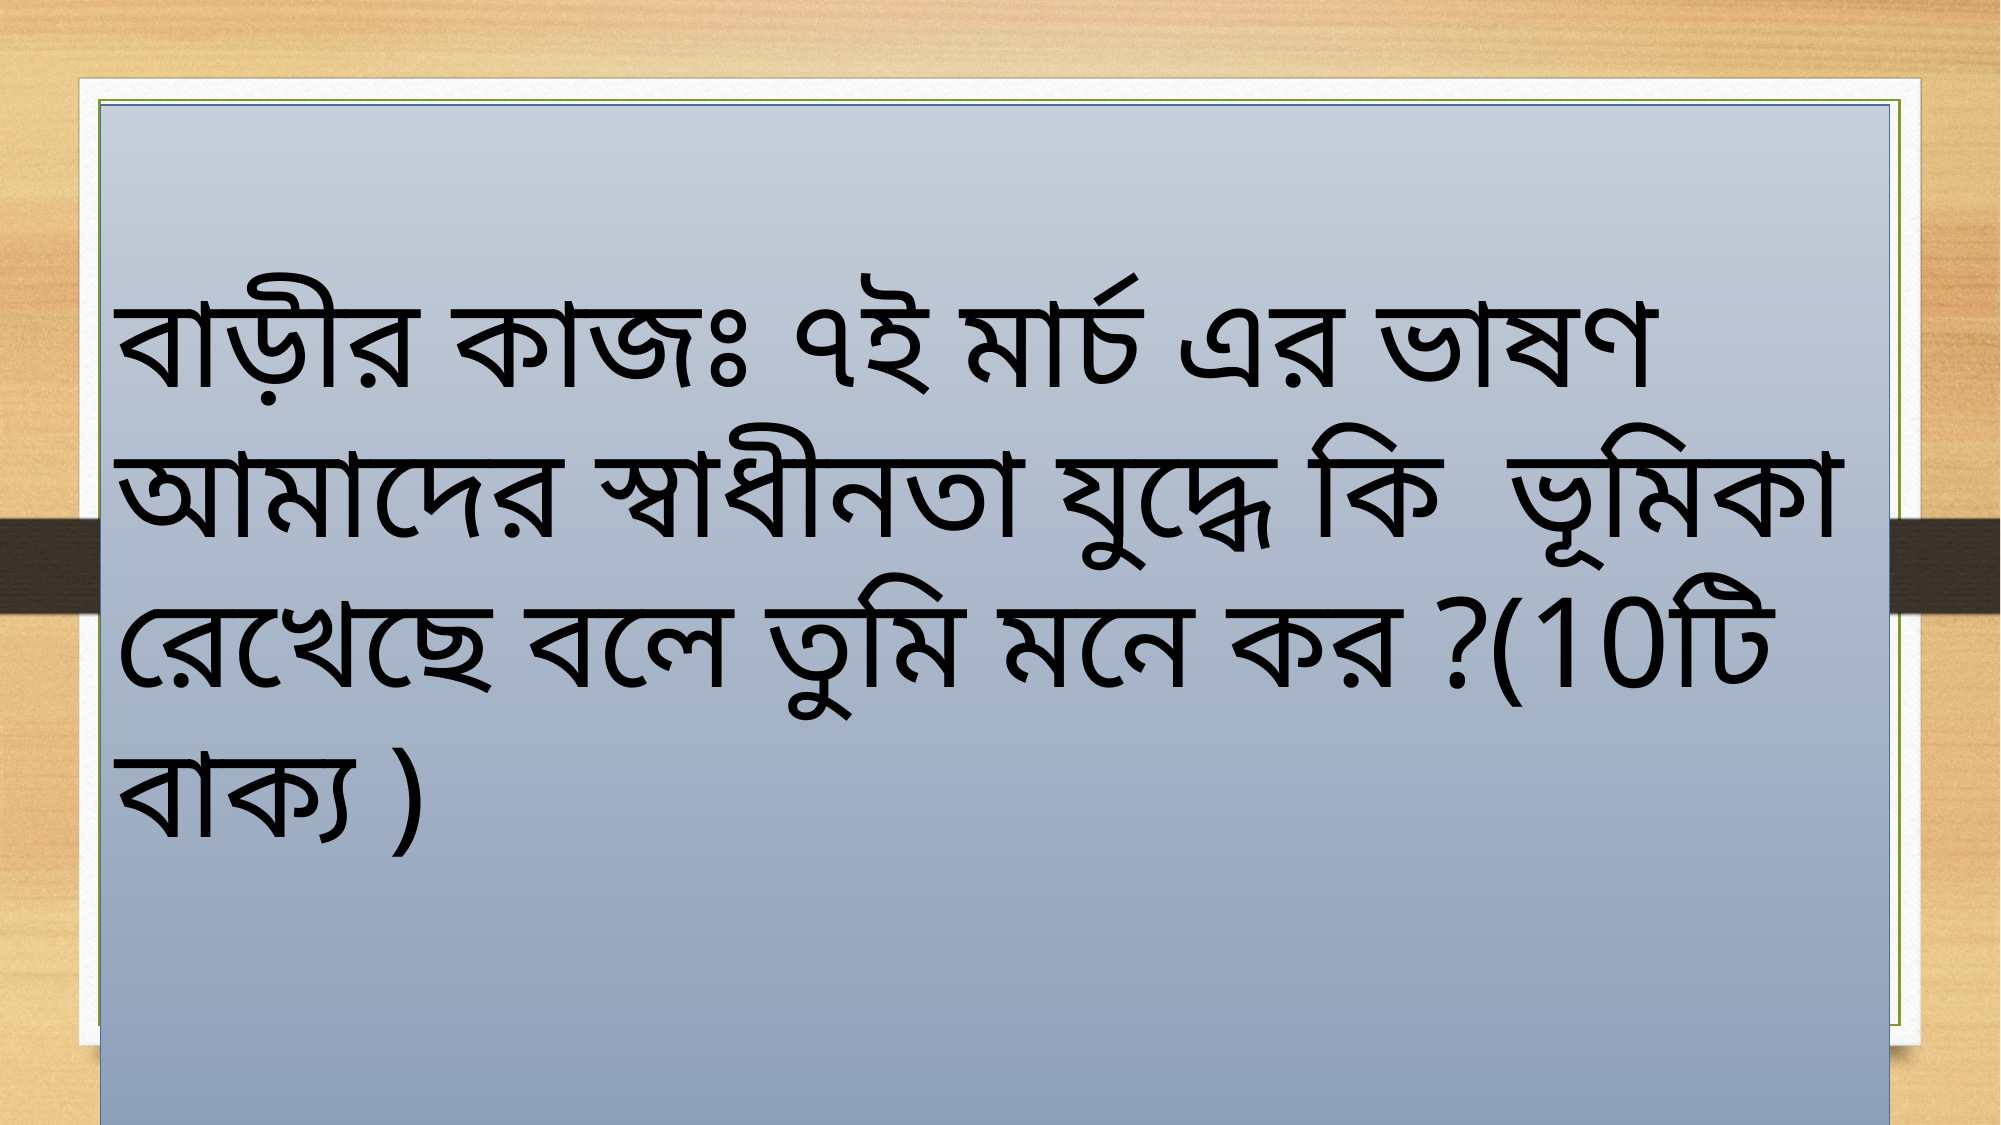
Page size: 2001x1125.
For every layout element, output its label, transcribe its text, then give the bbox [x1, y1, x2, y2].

picture [0, 0, 2001, 1125]
text_box বাড়ীর কাজঃ ৭ই মার্চ এর ভাষণ আমাদের স্বাধীনতা যুদ্ধে কি ভূমিকা রেখেছে বলে তুমি মনে কর ?(10টি বাক্য ) [100, 104, 1890, 1125]
